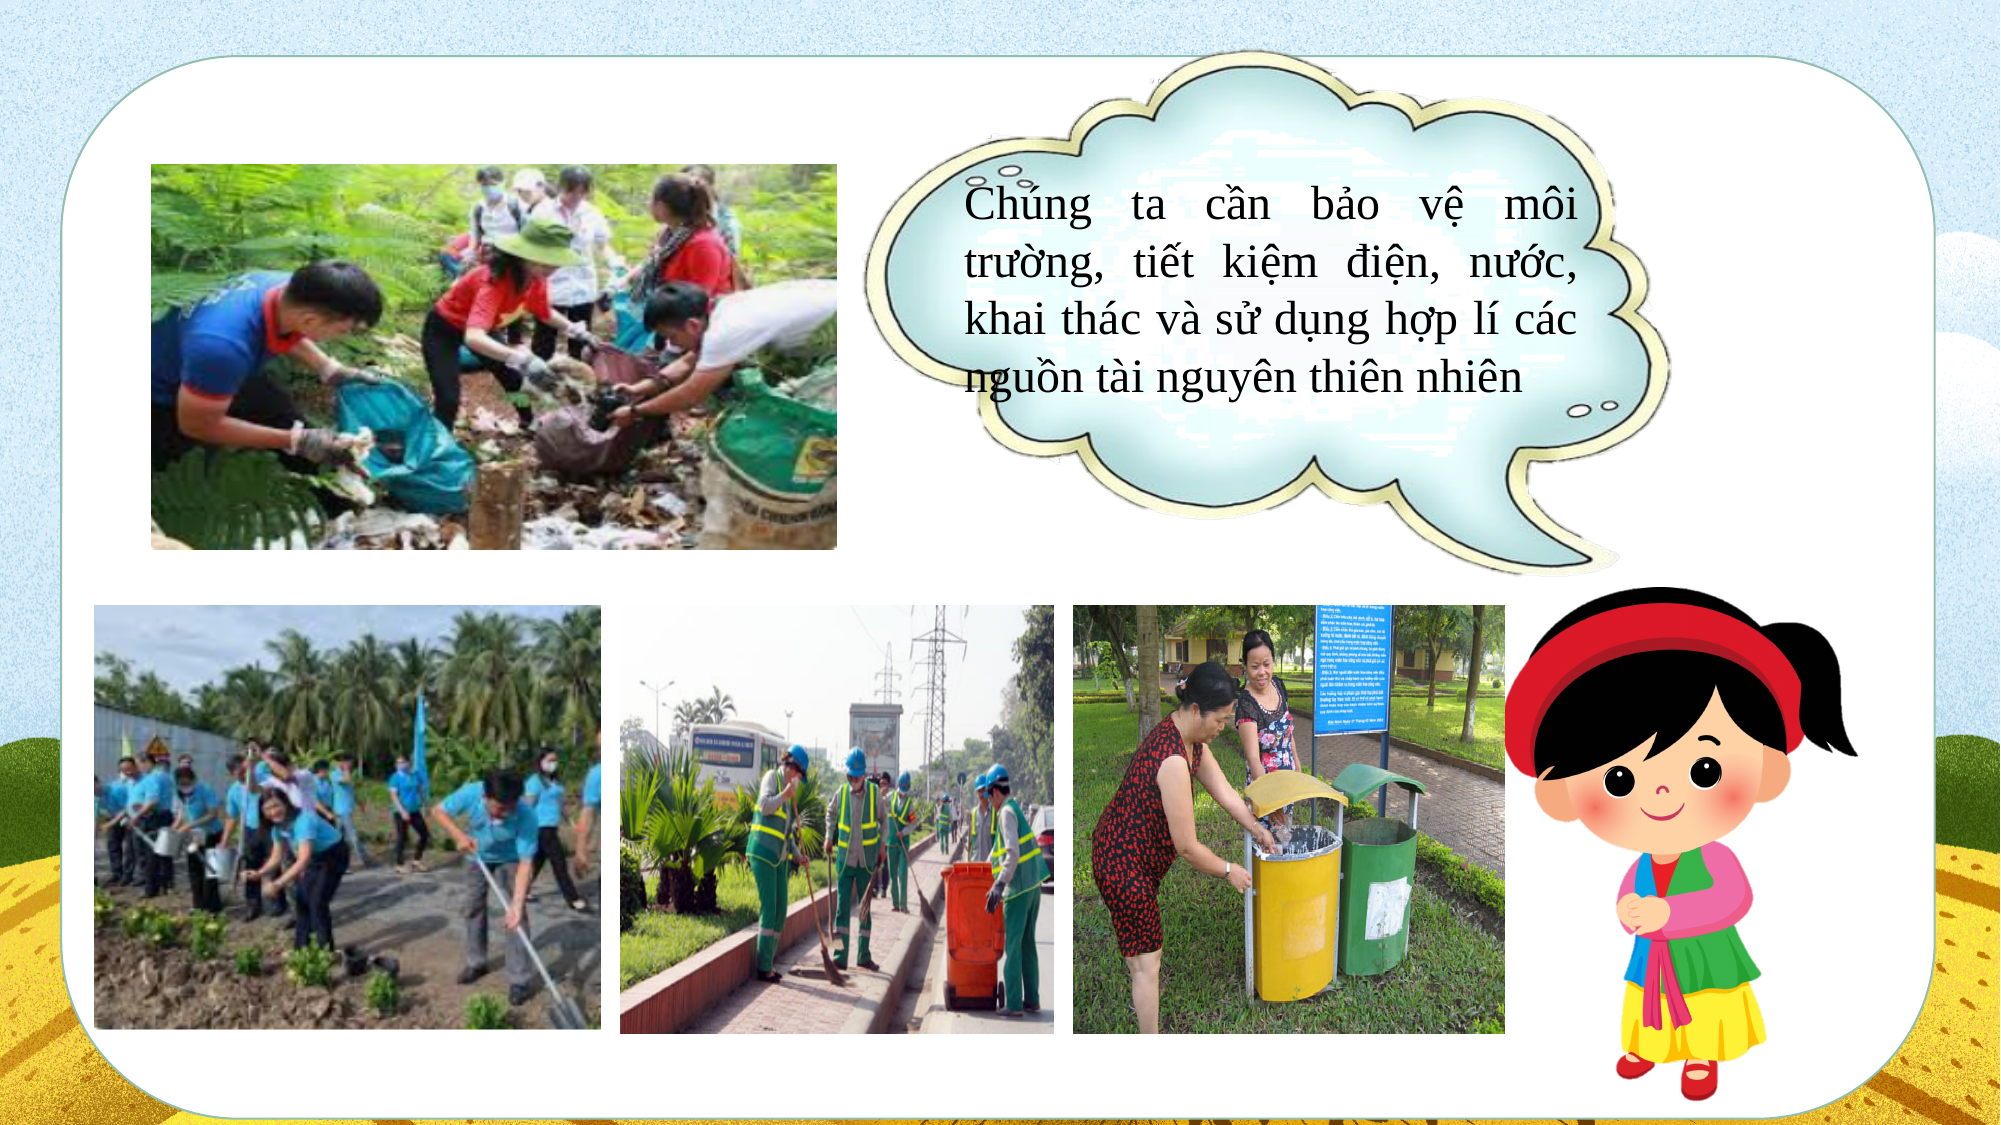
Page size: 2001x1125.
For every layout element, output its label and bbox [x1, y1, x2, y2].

text_box [60, 55, 1502, 1120]
picture [0, 0, 2000, 1125]
text_box [1693, 55, 1936, 1089]
